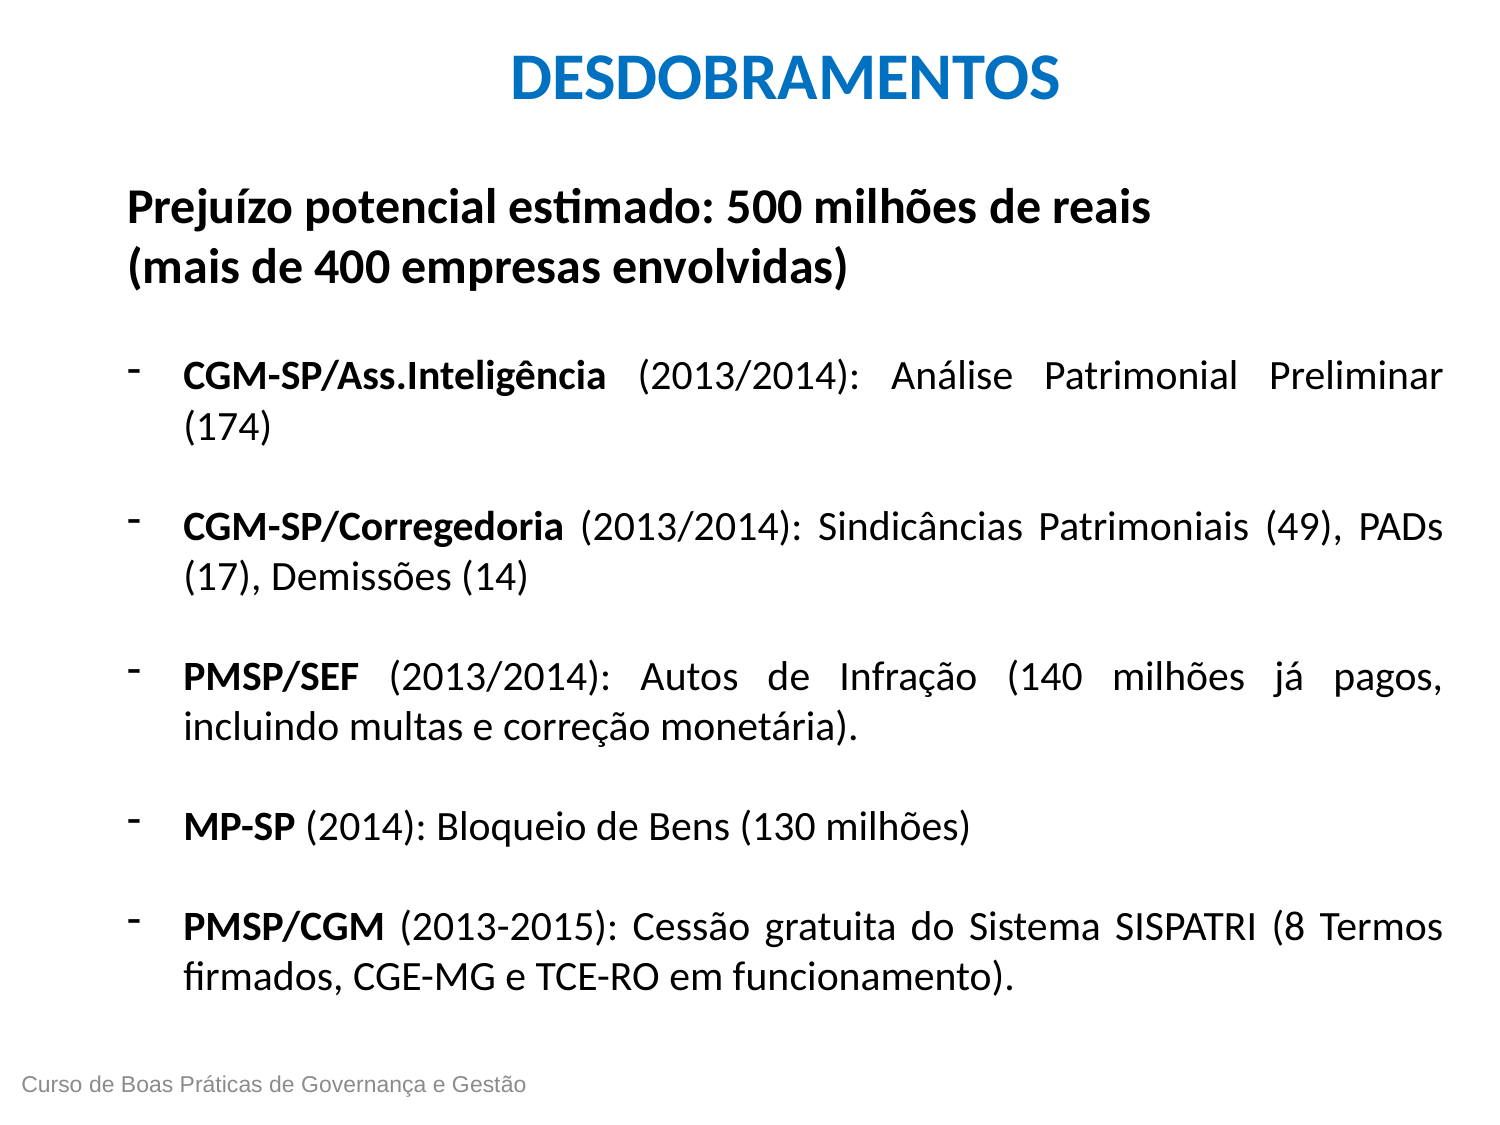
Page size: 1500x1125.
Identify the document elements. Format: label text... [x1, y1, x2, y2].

text_box Curso de Boas Práticas de Governança e Gestão [0, 1041, 1500, 1125]
text_box DESDOBRAMENTOS Prejuízo potencial estimado: 500 milhões de reais (mais de 400 empresas envolvidas) CGM-SP/Ass.Inteligência (2013/2014): Análise Patrimonial Preliminar (174) CGM-SP/Corregedoria (2013/2014): Sindicâncias Patrimoniais (49), PADs (17), Demissões (14) PMSP/SEF (2013/2014): Autos de Infração (140 milhões já pagos, incluindo multas e correção monetária). MP-SP (2014): Bloqueio de Bens (130 milhões) PMSP/CGM (2013-2015): Cessão gratuita do Sistema SISPATRI (8 Termos firmados, CGE-MG e TCE-RO em funcionamento). [112, 26, 1459, 1041]
